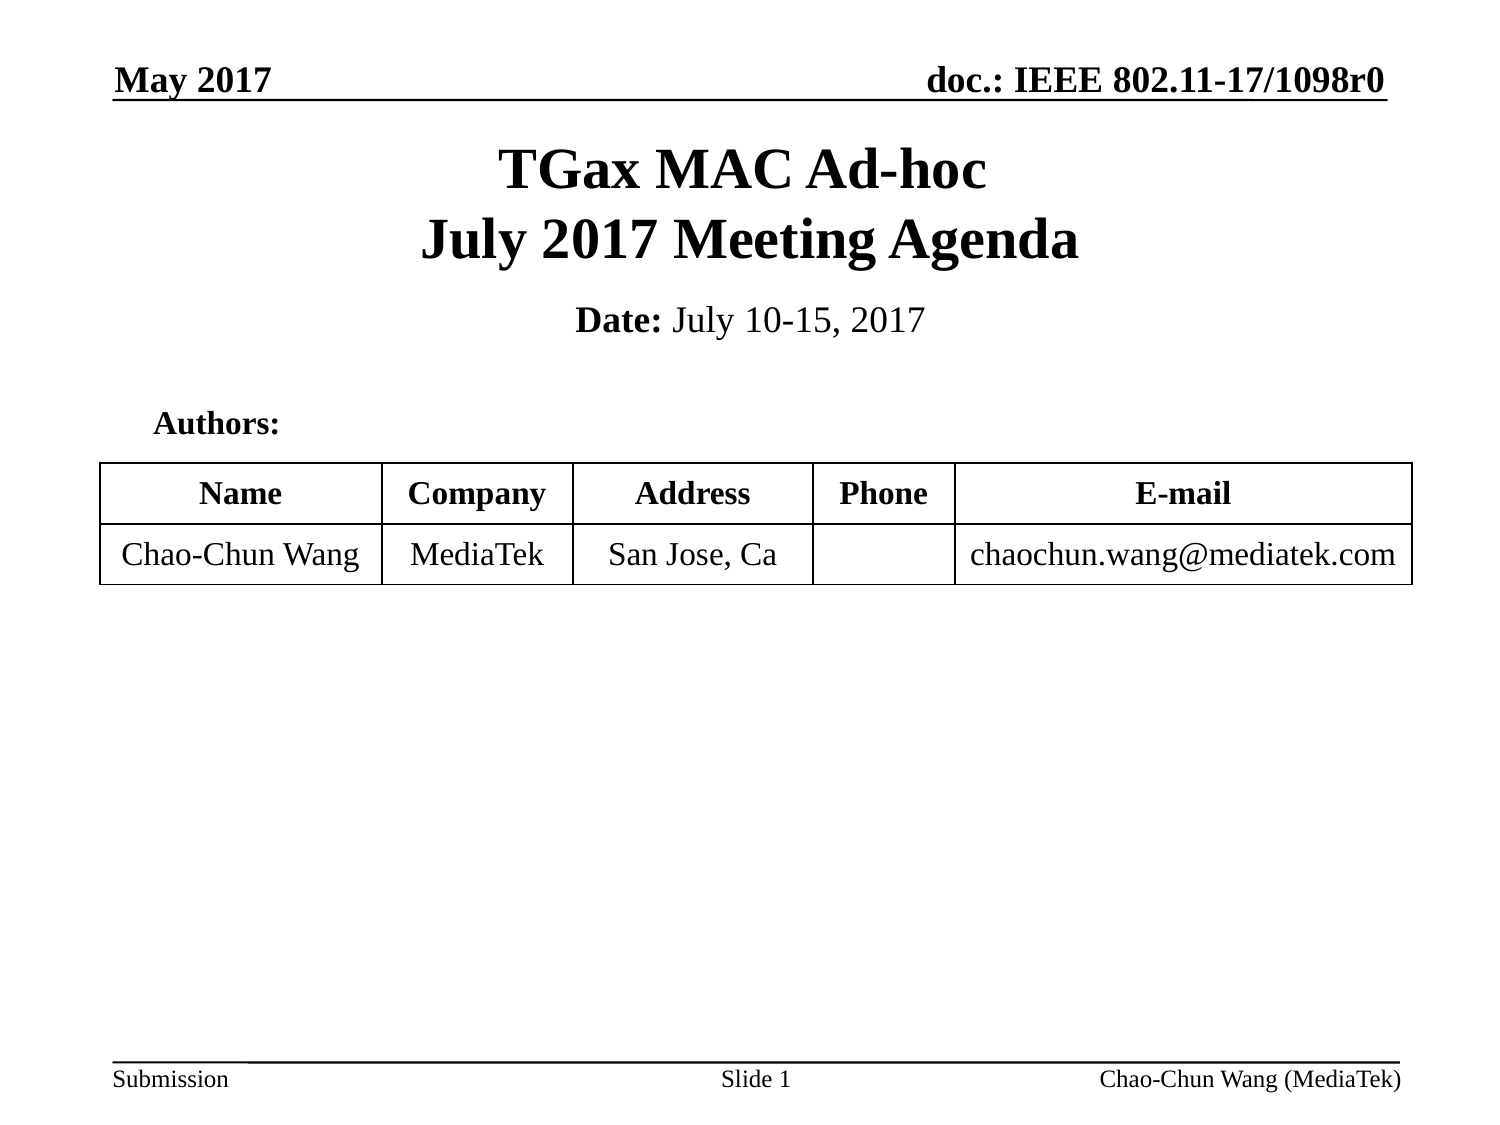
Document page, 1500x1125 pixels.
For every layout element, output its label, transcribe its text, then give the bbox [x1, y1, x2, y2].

list Date: July 10-15, 2017 [114, 287, 1387, 350]
table_cell San Jose, Ca [574, 525, 812, 584]
table_cell MediaTek [383, 525, 572, 584]
table_header E-mail [956, 464, 1411, 523]
table_header Phone [814, 464, 954, 523]
table_cell Chao-Chun Wang [101, 525, 381, 584]
table_header Name [101, 464, 381, 523]
title TGax MAC Ad-hoc July 2017 Meeting Agenda [112, 112, 1388, 288]
slide_number Slide 1 [712, 1061, 800, 1093]
table_cell chaochun.wang@mediatek.com [956, 525, 1411, 584]
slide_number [114, 54, 274, 101]
text_box Authors: [137, 393, 376, 456]
footer Chao-Chun Wang (MediaTek) [1094, 1061, 1402, 1093]
table_header Address [574, 464, 812, 523]
table_header Company [383, 464, 572, 523]
table_cell [814, 525, 954, 584]
